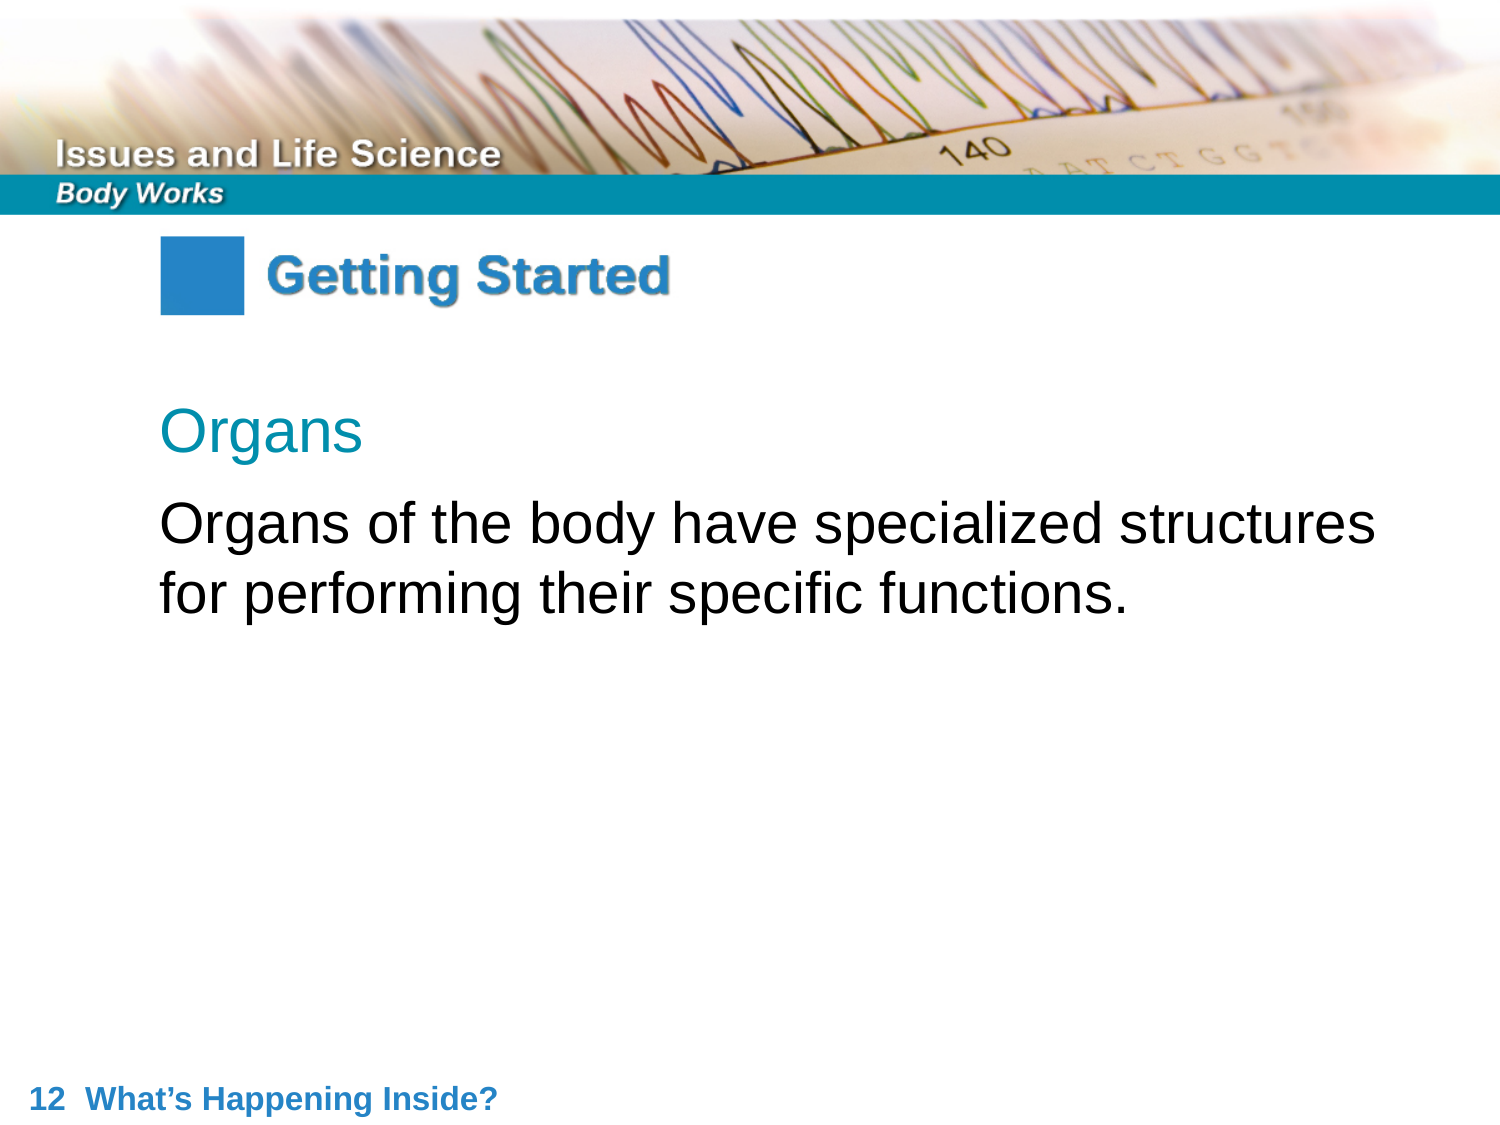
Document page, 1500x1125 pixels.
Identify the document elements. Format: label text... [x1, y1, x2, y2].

list Organs of the body have specialized structures for performing their specific functions. [144, 478, 1443, 1077]
list Organs [144, 383, 1443, 478]
picture [0, 0, 1500, 354]
